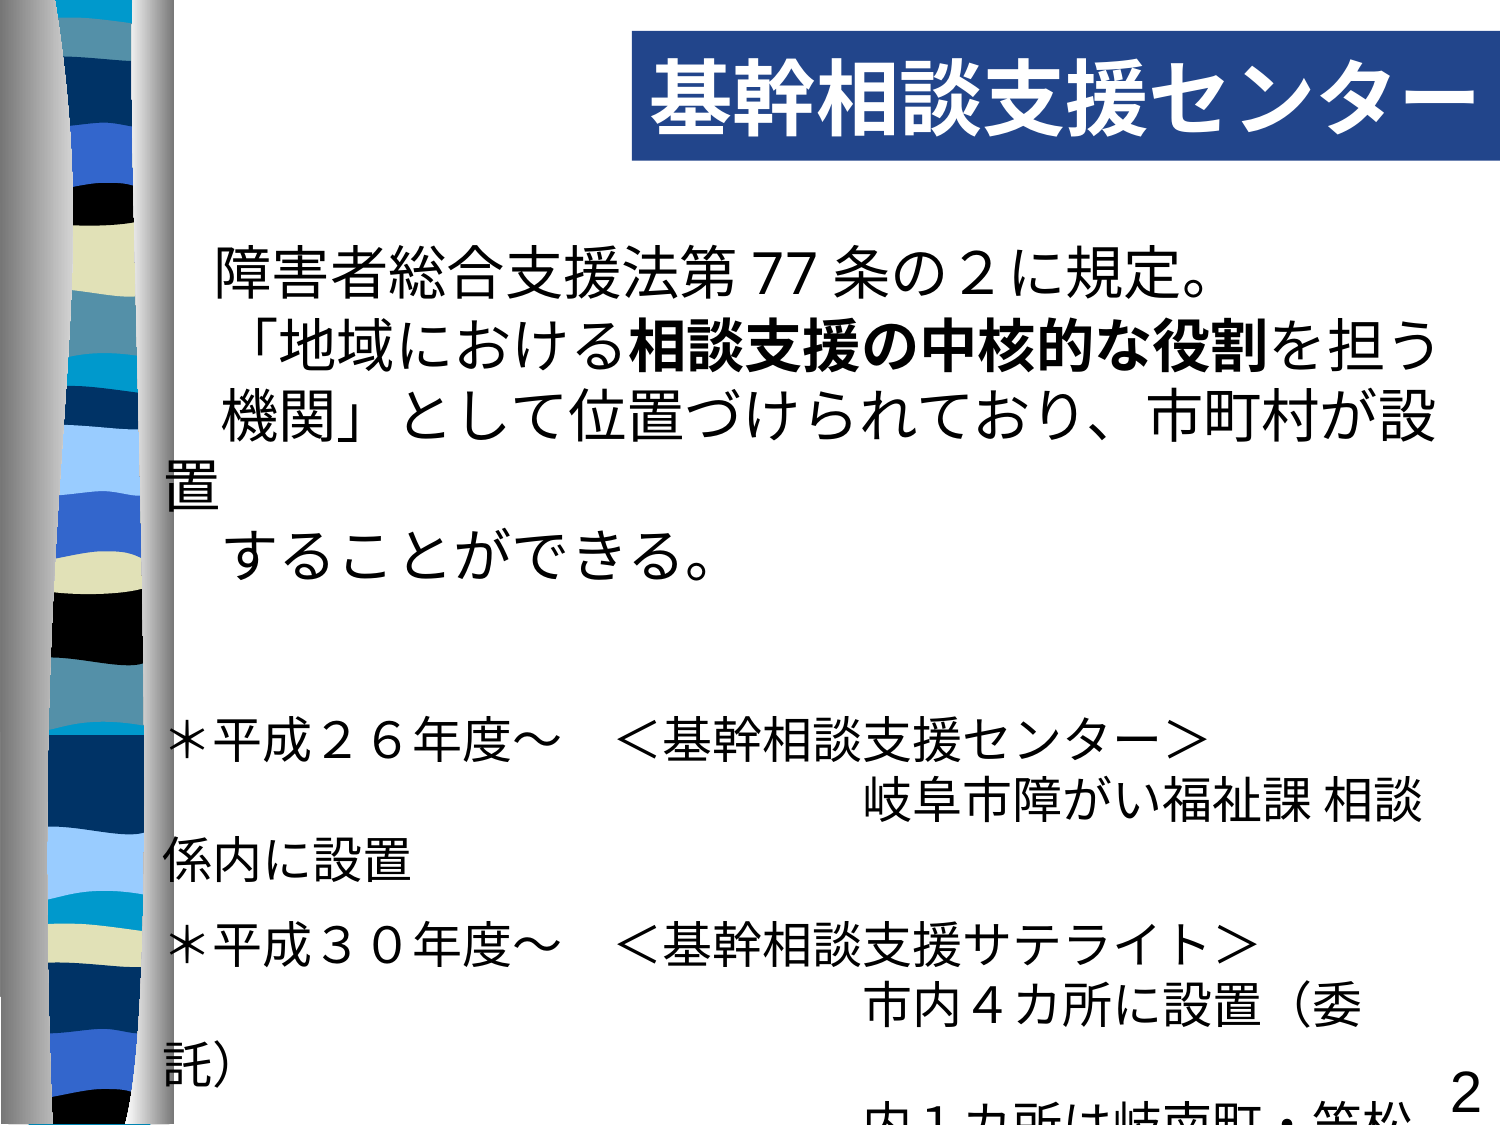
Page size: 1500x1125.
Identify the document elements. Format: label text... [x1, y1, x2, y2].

text_box 基幹相談支援センター [631, 30, 1500, 161]
slide_number 2 [1184, 1046, 1498, 1122]
text_box 障害者総合支援法第77条の２に規定。 「地域における相談支援の中核的な役割を担う 機関」として位置づけられており、市町村が設置 することができる。 ＊平成２６年度～ ＜基幹相談支援センター＞ 岐阜市障がい福祉課 相談係内に設置 ＊平成３０年度～ ＜基幹相談支援サテライト＞ 市内４カ所に設置（委託） 内１カ所は岐南町・笠松町と共同設置 [147, 101, 1471, 1024]
